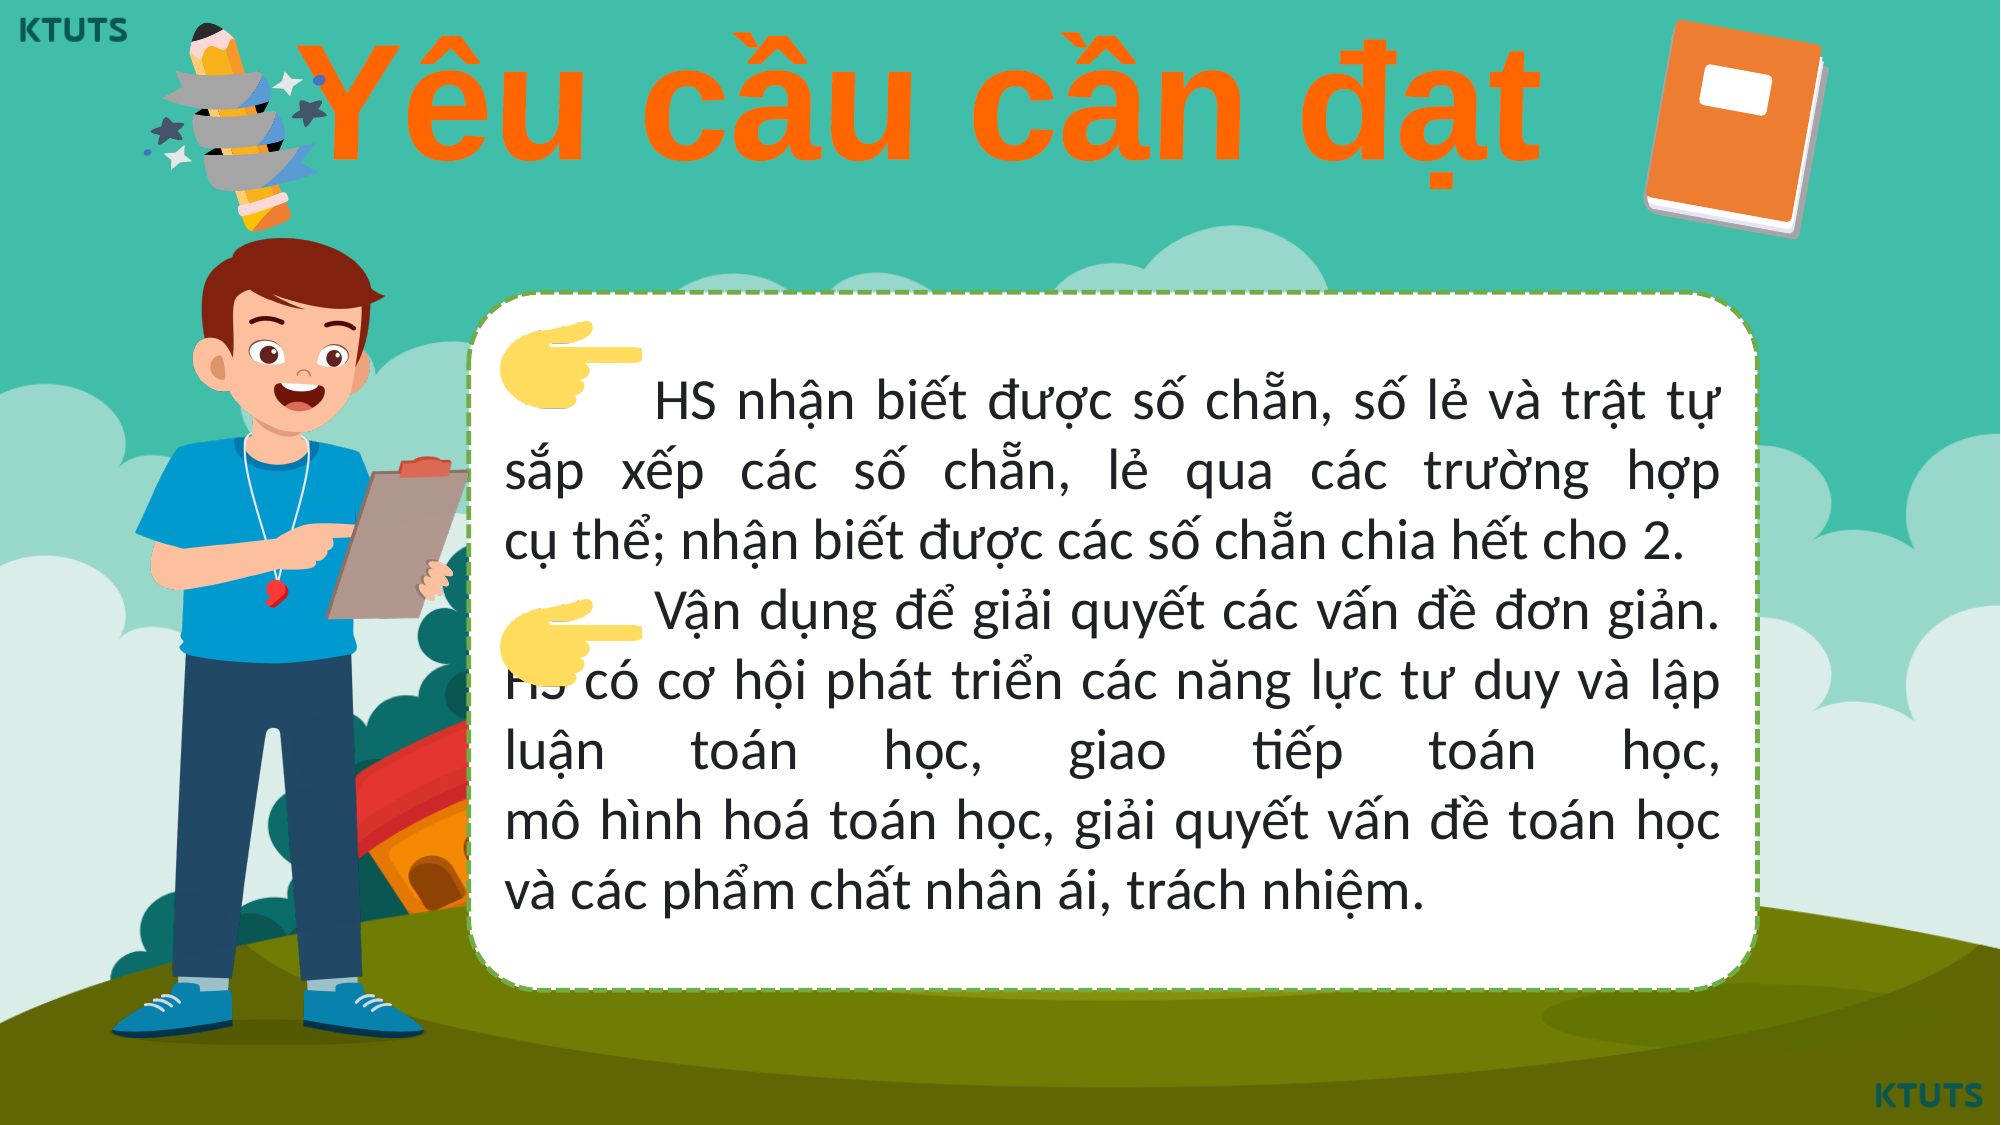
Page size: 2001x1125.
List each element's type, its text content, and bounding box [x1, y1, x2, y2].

text_box [500, 318, 643, 409]
picture [0, 0, 2000, 1125]
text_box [338, 32, 1542, 190]
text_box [1642, 19, 1830, 240]
text_box HS nhận biết được số chẵn, số lẻ và trật tự sắp xếp các số chẵn, lẻ qua các trường hợp cụ thể; nhận biết được các số chẵn chia hết cho 2. Vận dụng để giải quyết các vấn đề đơn giản. HS có cơ hội phát triển các năng lực tư duy và lập luận toán học, giao tiếp toán học, mô hình hoá toán học, giải quyết vấn đề toán học và các phẩm chất nhân ái, trách nhiệm. [469, 291, 1759, 992]
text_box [139, 17, 338, 233]
text_box [500, 596, 643, 687]
